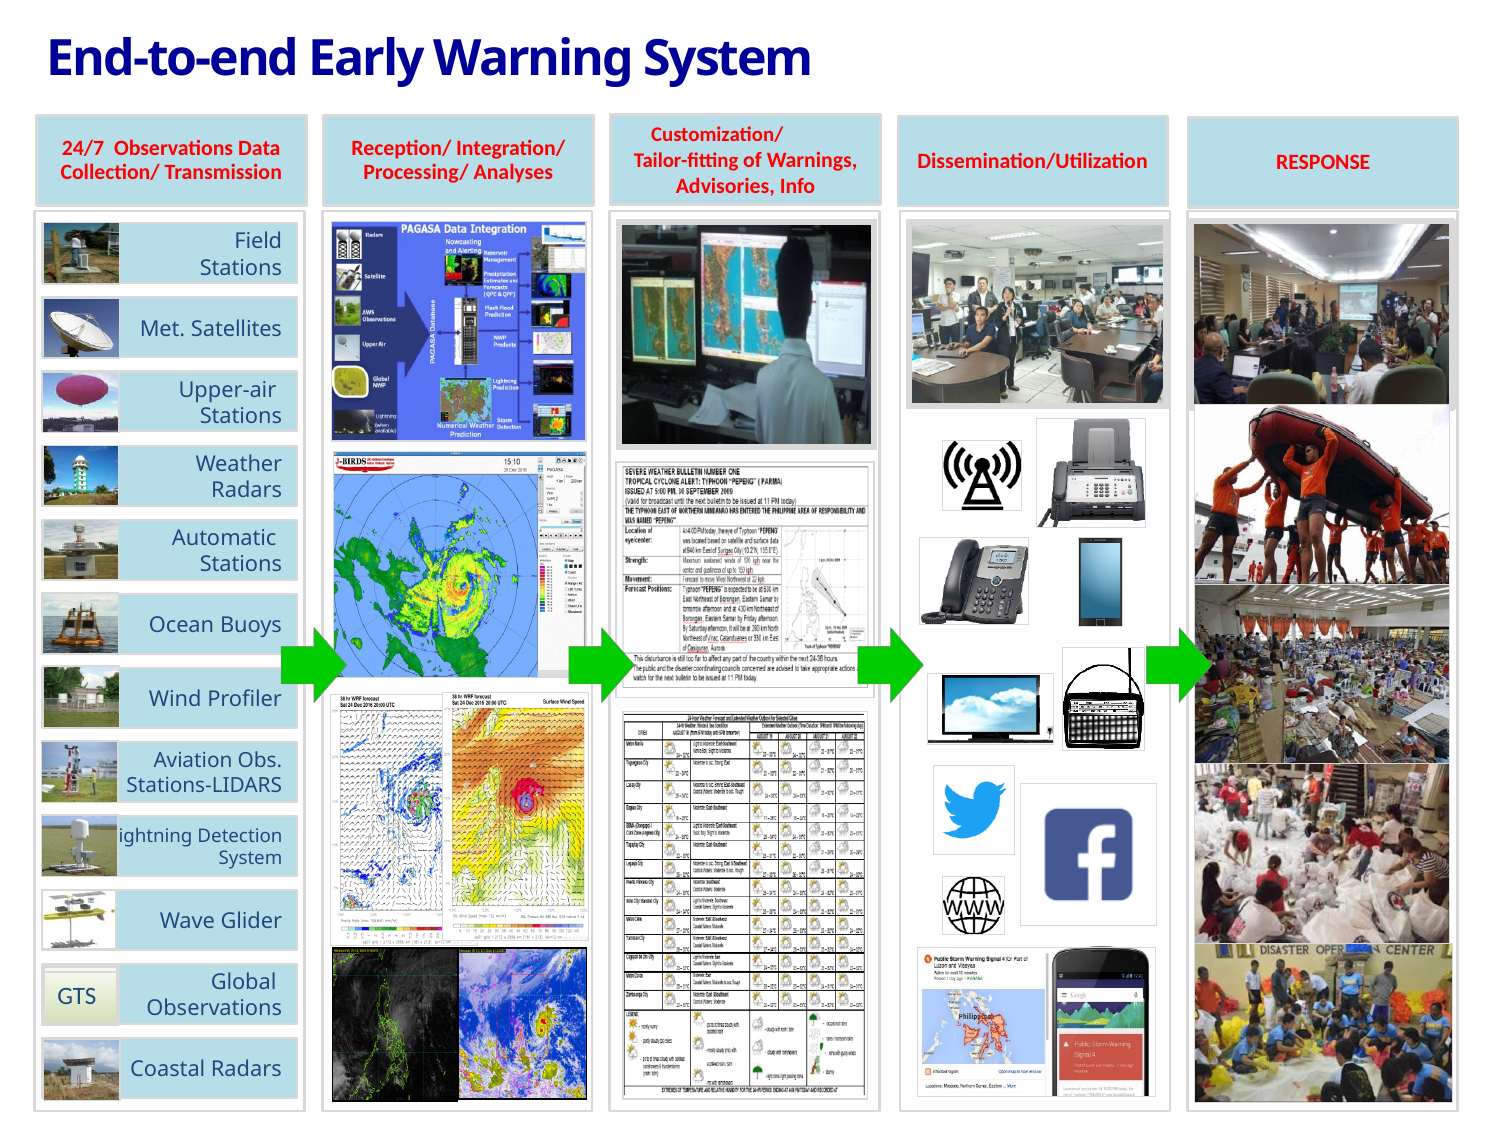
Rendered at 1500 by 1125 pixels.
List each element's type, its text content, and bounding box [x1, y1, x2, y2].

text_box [34, 115, 307, 1112]
text_box [311, 625, 316, 705]
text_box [609, 114, 881, 1112]
text_box [887, 625, 892, 705]
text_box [897, 115, 1171, 1112]
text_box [321, 115, 594, 1112]
text_box [1176, 625, 1182, 705]
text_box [1187, 117, 1459, 1112]
text_box [600, 625, 604, 705]
text_box End-to-end Early Warning System [32, 18, 915, 93]
